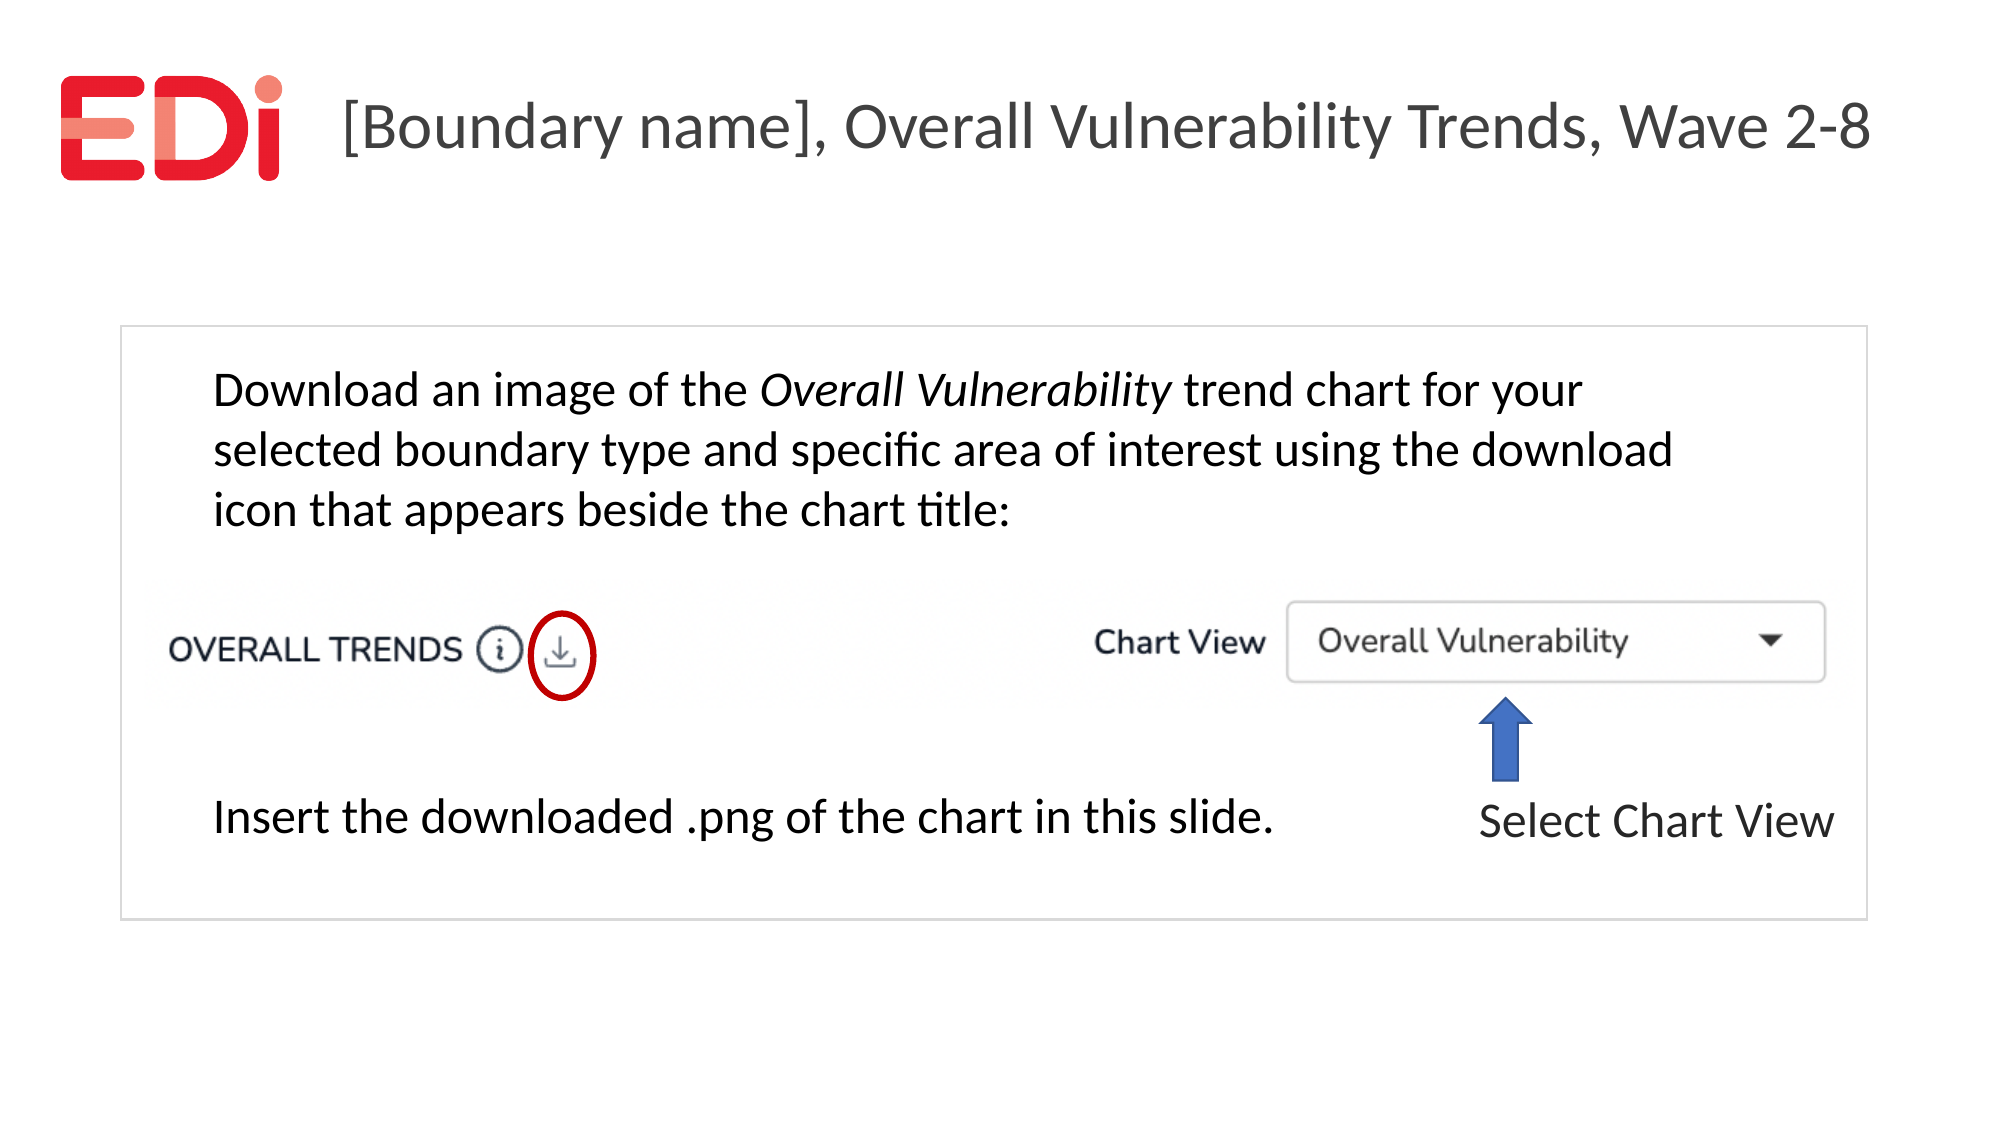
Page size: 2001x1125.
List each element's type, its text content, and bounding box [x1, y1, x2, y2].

picture [61, 75, 284, 181]
text_box [Boundary name], Overall Vulnerability Trends, Wave 2-8 [326, 17, 1908, 239]
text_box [120, 326, 1868, 920]
